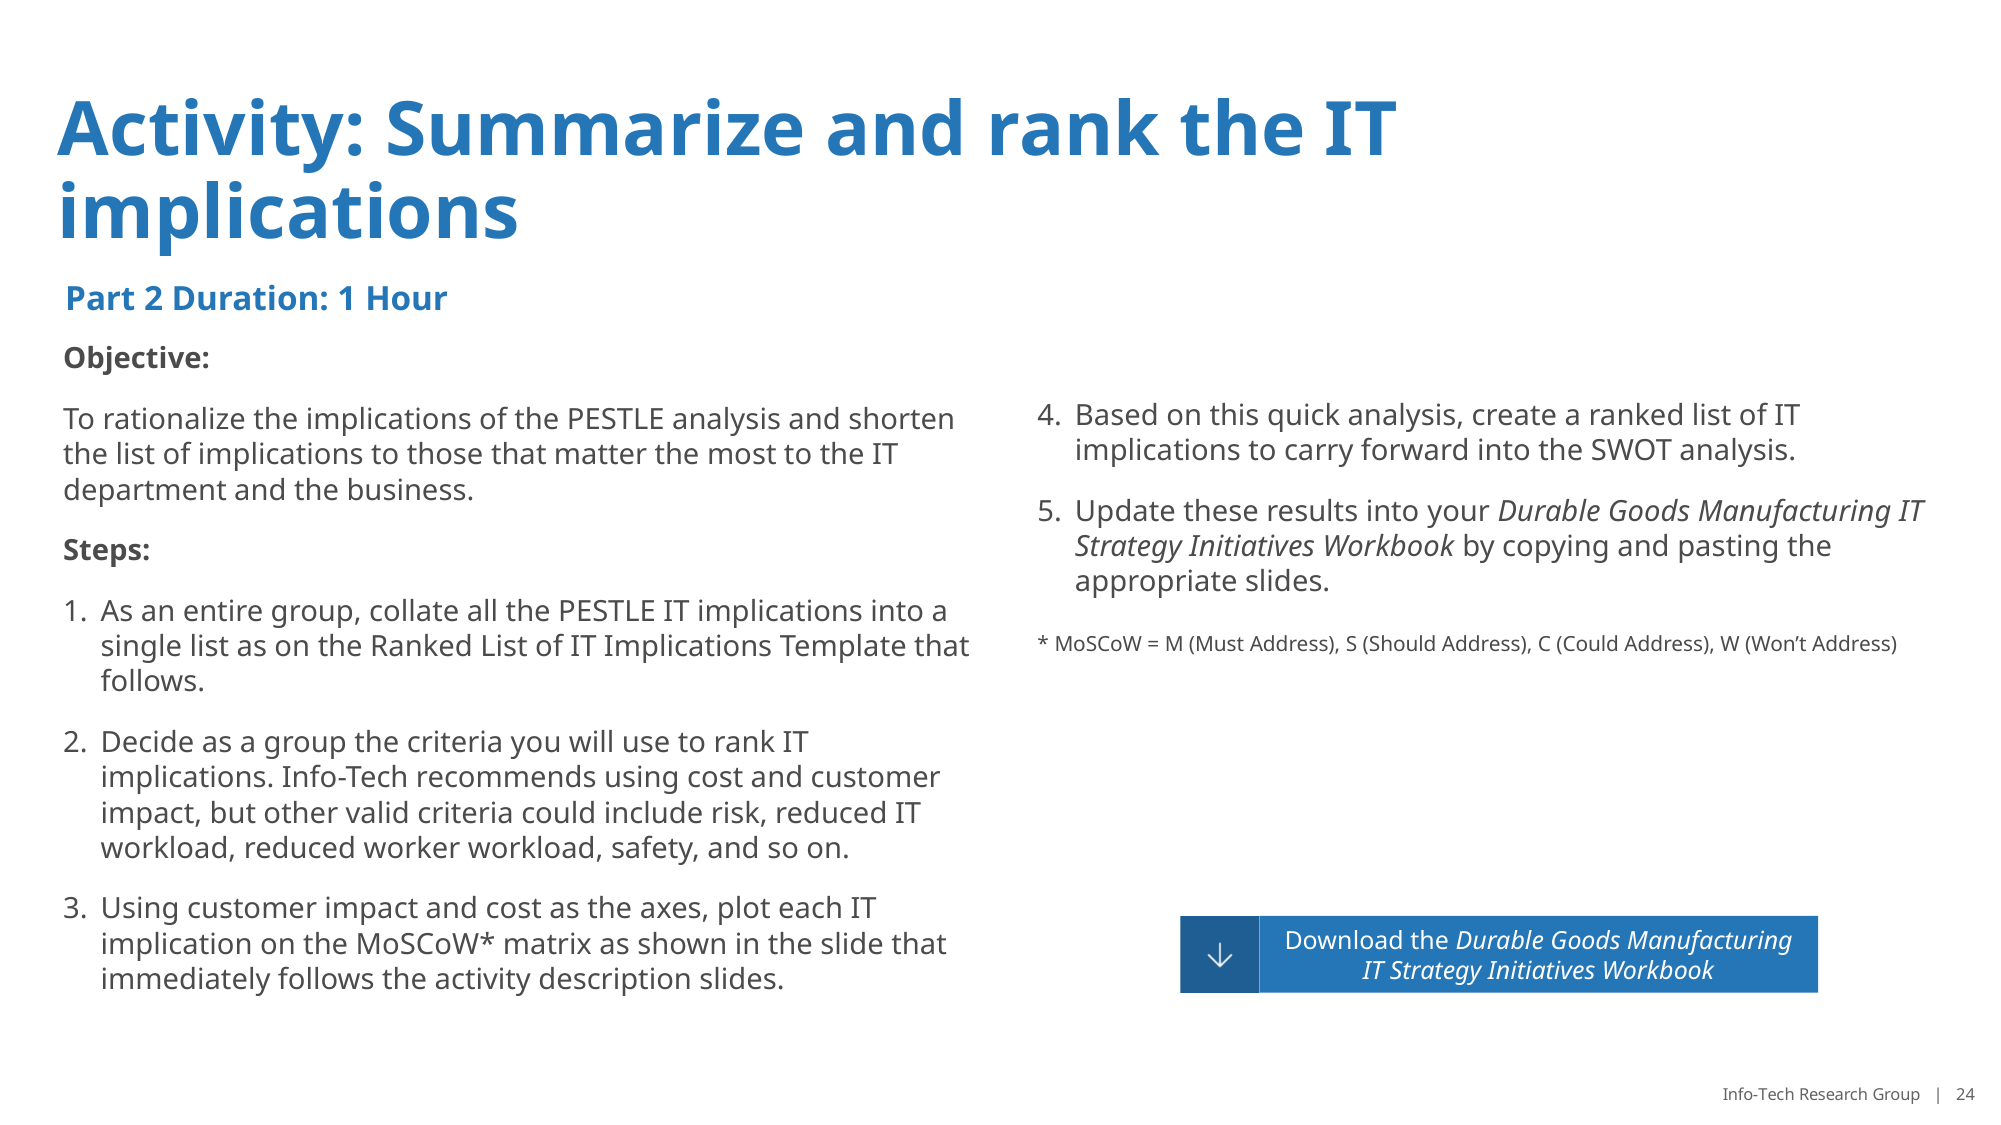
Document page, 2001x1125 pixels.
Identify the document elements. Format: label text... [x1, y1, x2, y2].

list Part 2 Duration: 1 Hour [65, 267, 741, 328]
title Activity: Summarize and rank the IT implications [57, 86, 1854, 193]
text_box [1180, 915, 1819, 993]
text_box Info-Tech Research Group | 24 [1607, 1083, 1976, 1104]
list Objective: To rationalize the implications of the PESTLE analysis and shorten the list of implications to those that matter the most to the IT department and the business. Steps: As an entire group, collate all the PESTLE IT implications into a single list as on the Ranked List of IT Implications Template that follows. Decide as a group the criteria you will use to rank IT implications. Info-Tech recommends using cost and customer impact, but other valid criteria could include risk, reduced IT workload, reduced worker workload, safety, and so on. Using customer impact and cost as the axes, plot each IT implication on the MoSCoW* matrix as shown in the slide that immediately follows the activity description slides. Based on this quick analysis, create a ranked list of IT implications to carry forward into the SWOT analysis. Update these results into your Durable Goods Manufacturing IT Strategy Initiatives Workbook by copying and pasting the appropriate slides. * MoSCoW = M (Must Address), S (Should Address), C (Could Address), W (Won’t Address) [63, 339, 1953, 1056]
